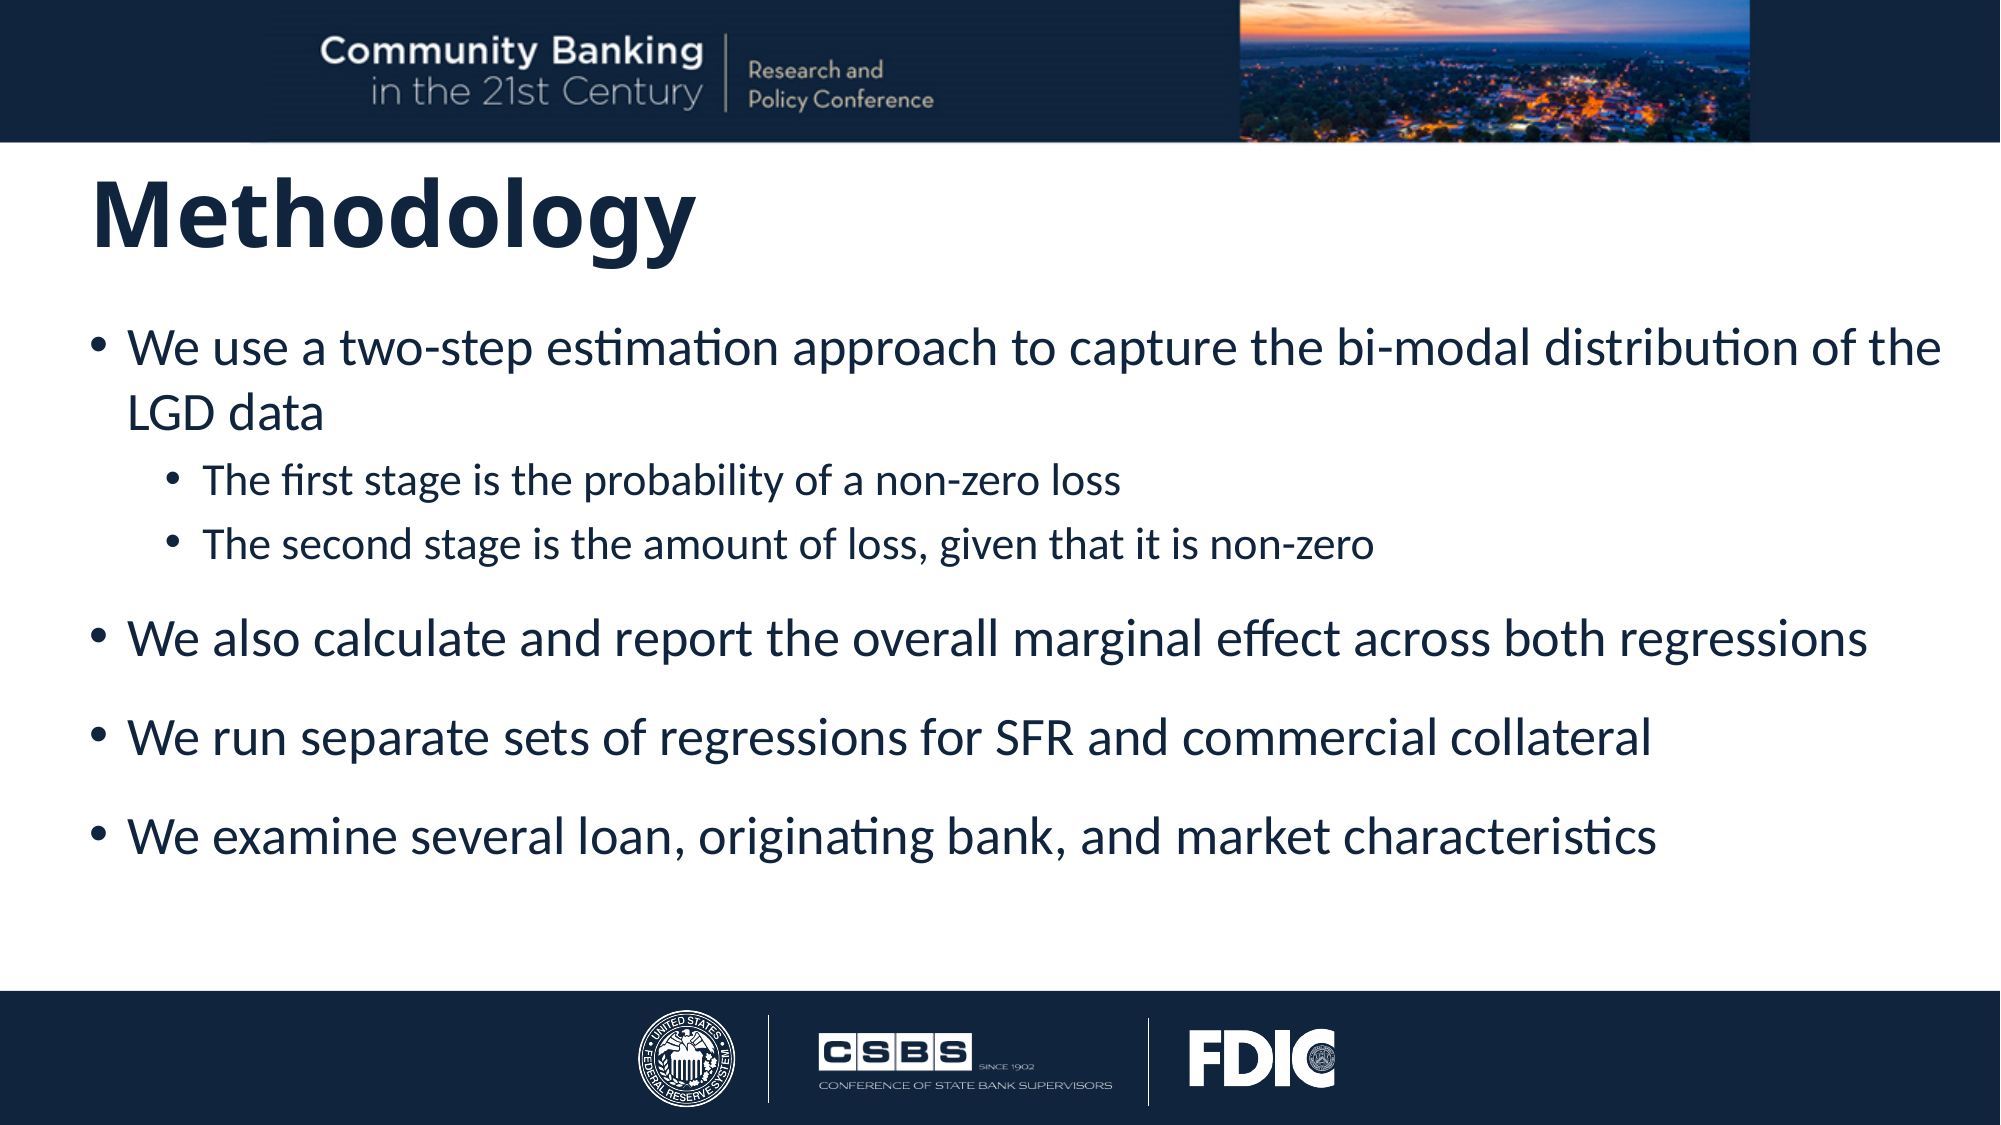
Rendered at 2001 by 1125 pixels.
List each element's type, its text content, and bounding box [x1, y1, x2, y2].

picture [0, 0, 2000, 157]
list We use a two-step estimation approach to capture the bi-modal distribution of the LGD data The first stage is the probability of a non-zero loss The second stage is the amount of loss, given that it is non-zero We also calculate and report the overall marginal effect across both regressions We run separate sets of regressions for SFR and commercial collateral We examine several loan, originating bank, and market characteristics [75, 349, 1961, 975]
title Methodology [75, 161, 1961, 349]
